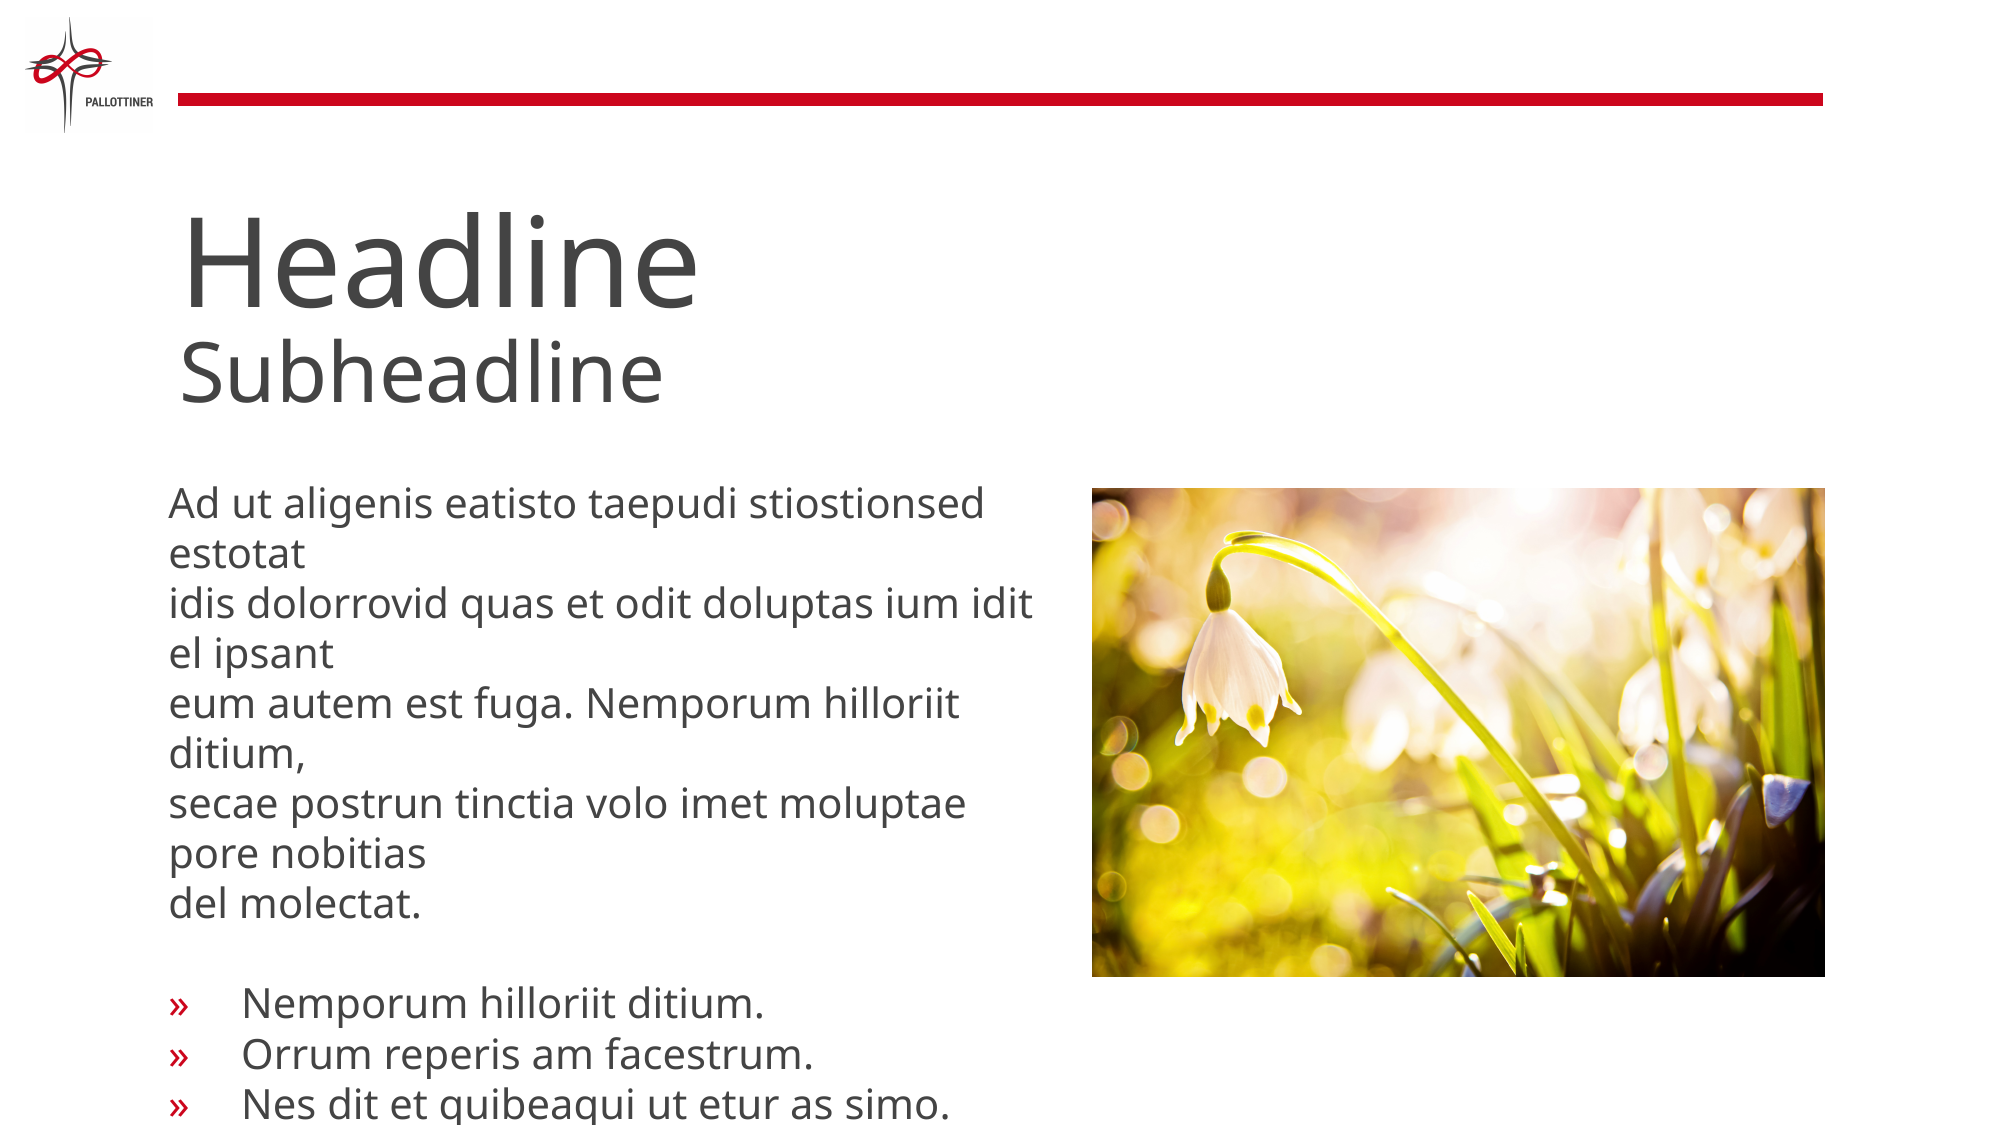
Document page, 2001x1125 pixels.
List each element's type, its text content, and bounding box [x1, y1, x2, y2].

text_box Subheadline [164, 312, 1277, 406]
text_box Ad ut aligenis eatisto taepudi stiostionsed estotat idis dolorrovid quas et odit doluptas ium idit el ipsant eum autem est fuga. Nemporum hilloriit ditium, secae postrun tinctia volo imet moluptae pore nobitias del molectat. » Nemporum hilloriit ditium. » Orrum reperis am facestrum. » Nes dit et quibeaqui ut etur as simo. » Nemporum hilloriit ditium. [153, 469, 1081, 975]
picture [25, 17, 153, 133]
picture [1092, 488, 1825, 977]
text_box Headline [164, 174, 1277, 312]
